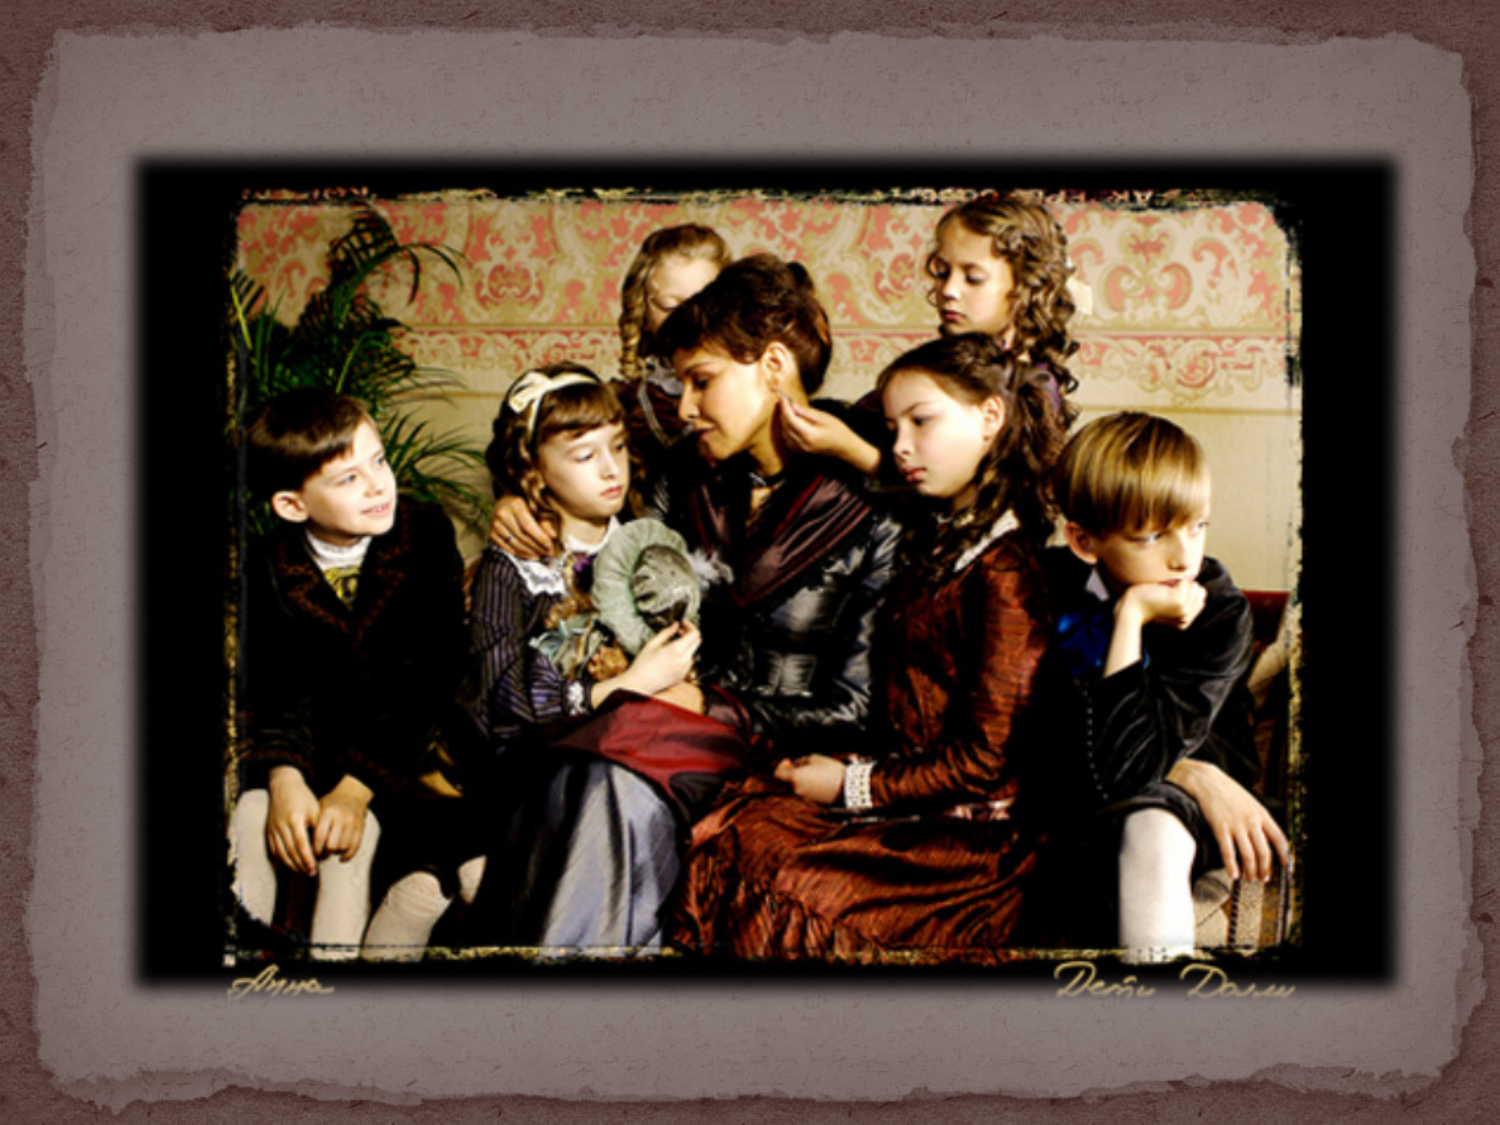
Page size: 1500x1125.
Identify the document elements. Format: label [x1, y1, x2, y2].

list [116, 140, 1417, 1008]
